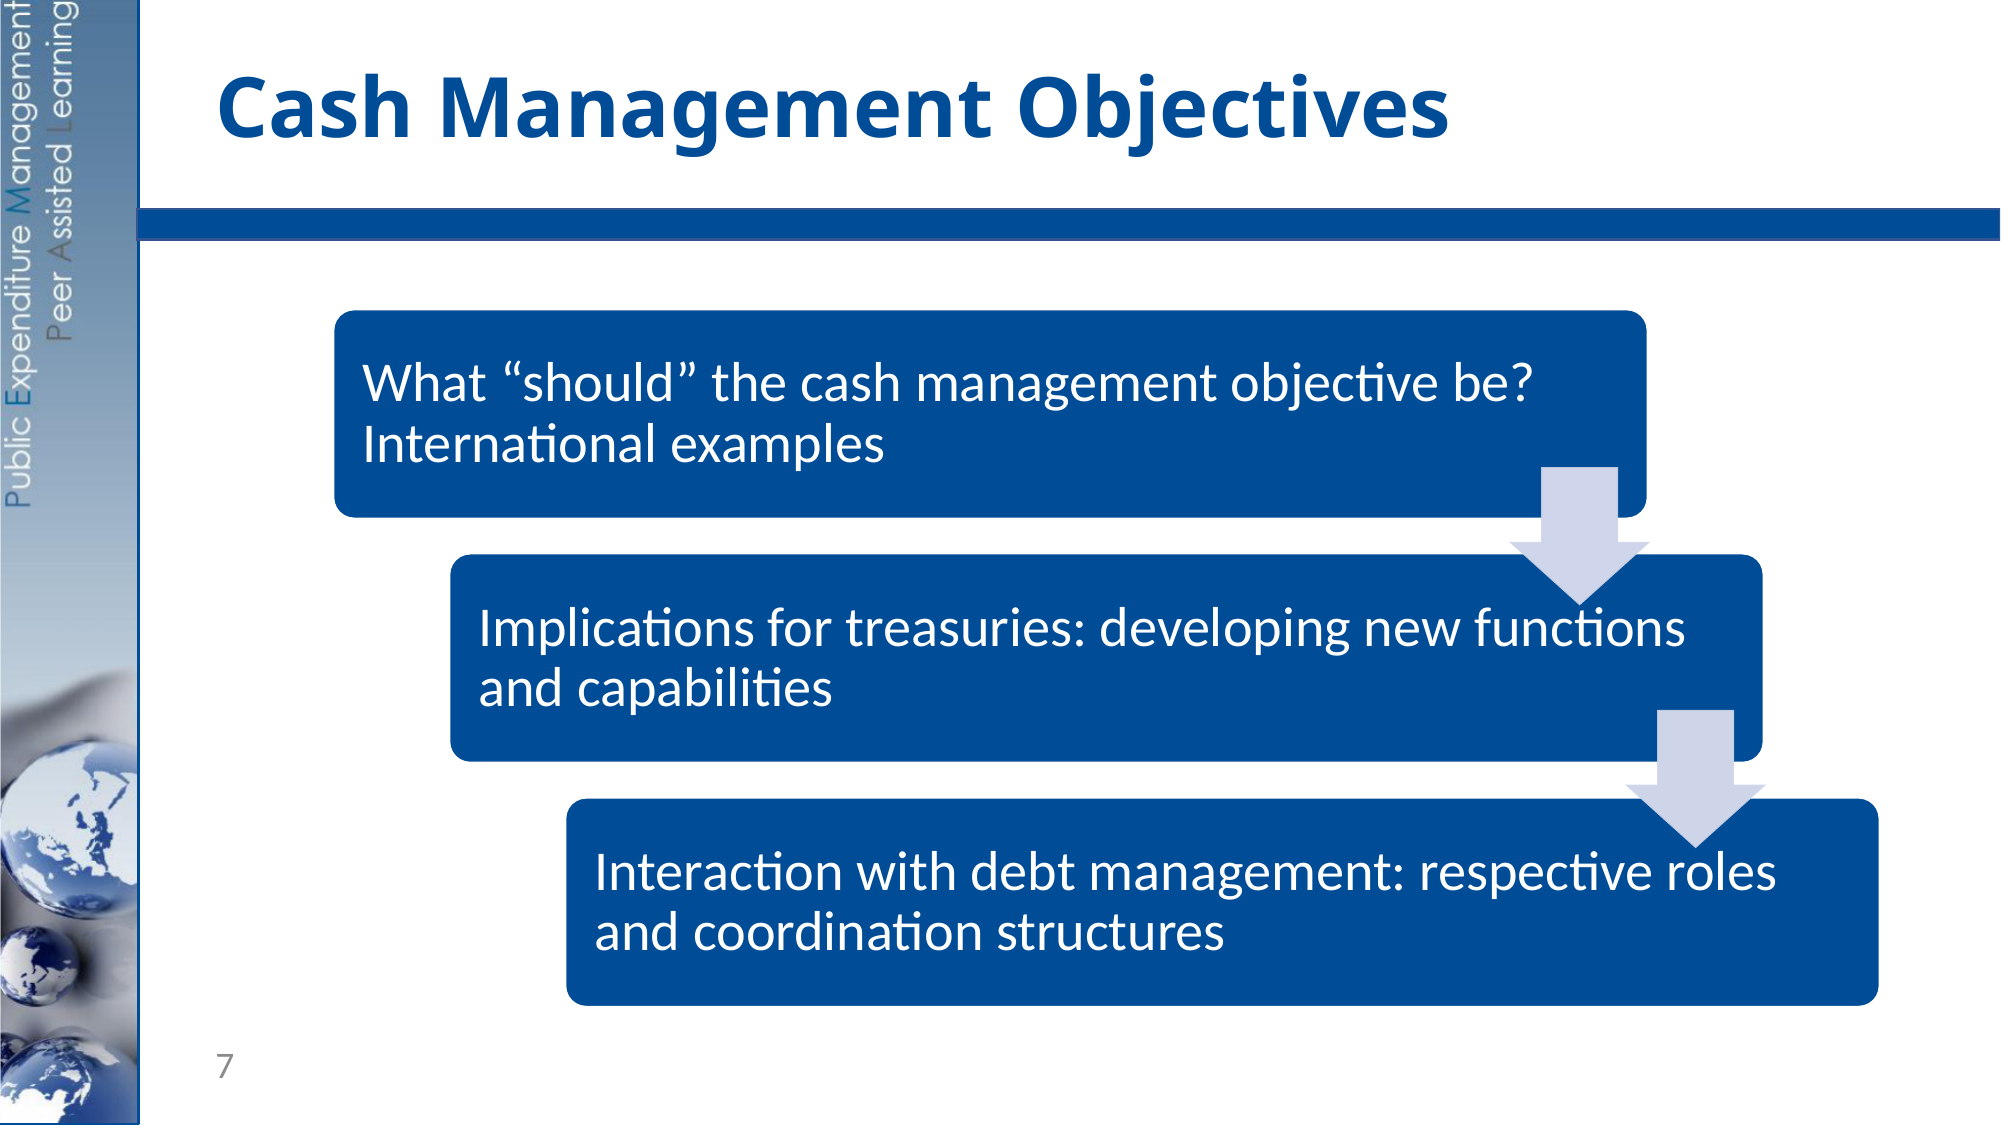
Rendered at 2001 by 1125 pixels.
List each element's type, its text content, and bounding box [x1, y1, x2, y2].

picture [0, 0, 137, 1123]
slide_number 7 [200, 1033, 651, 1093]
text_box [333, 309, 1880, 1007]
title Cash Management Objectives [200, 2, 1863, 220]
